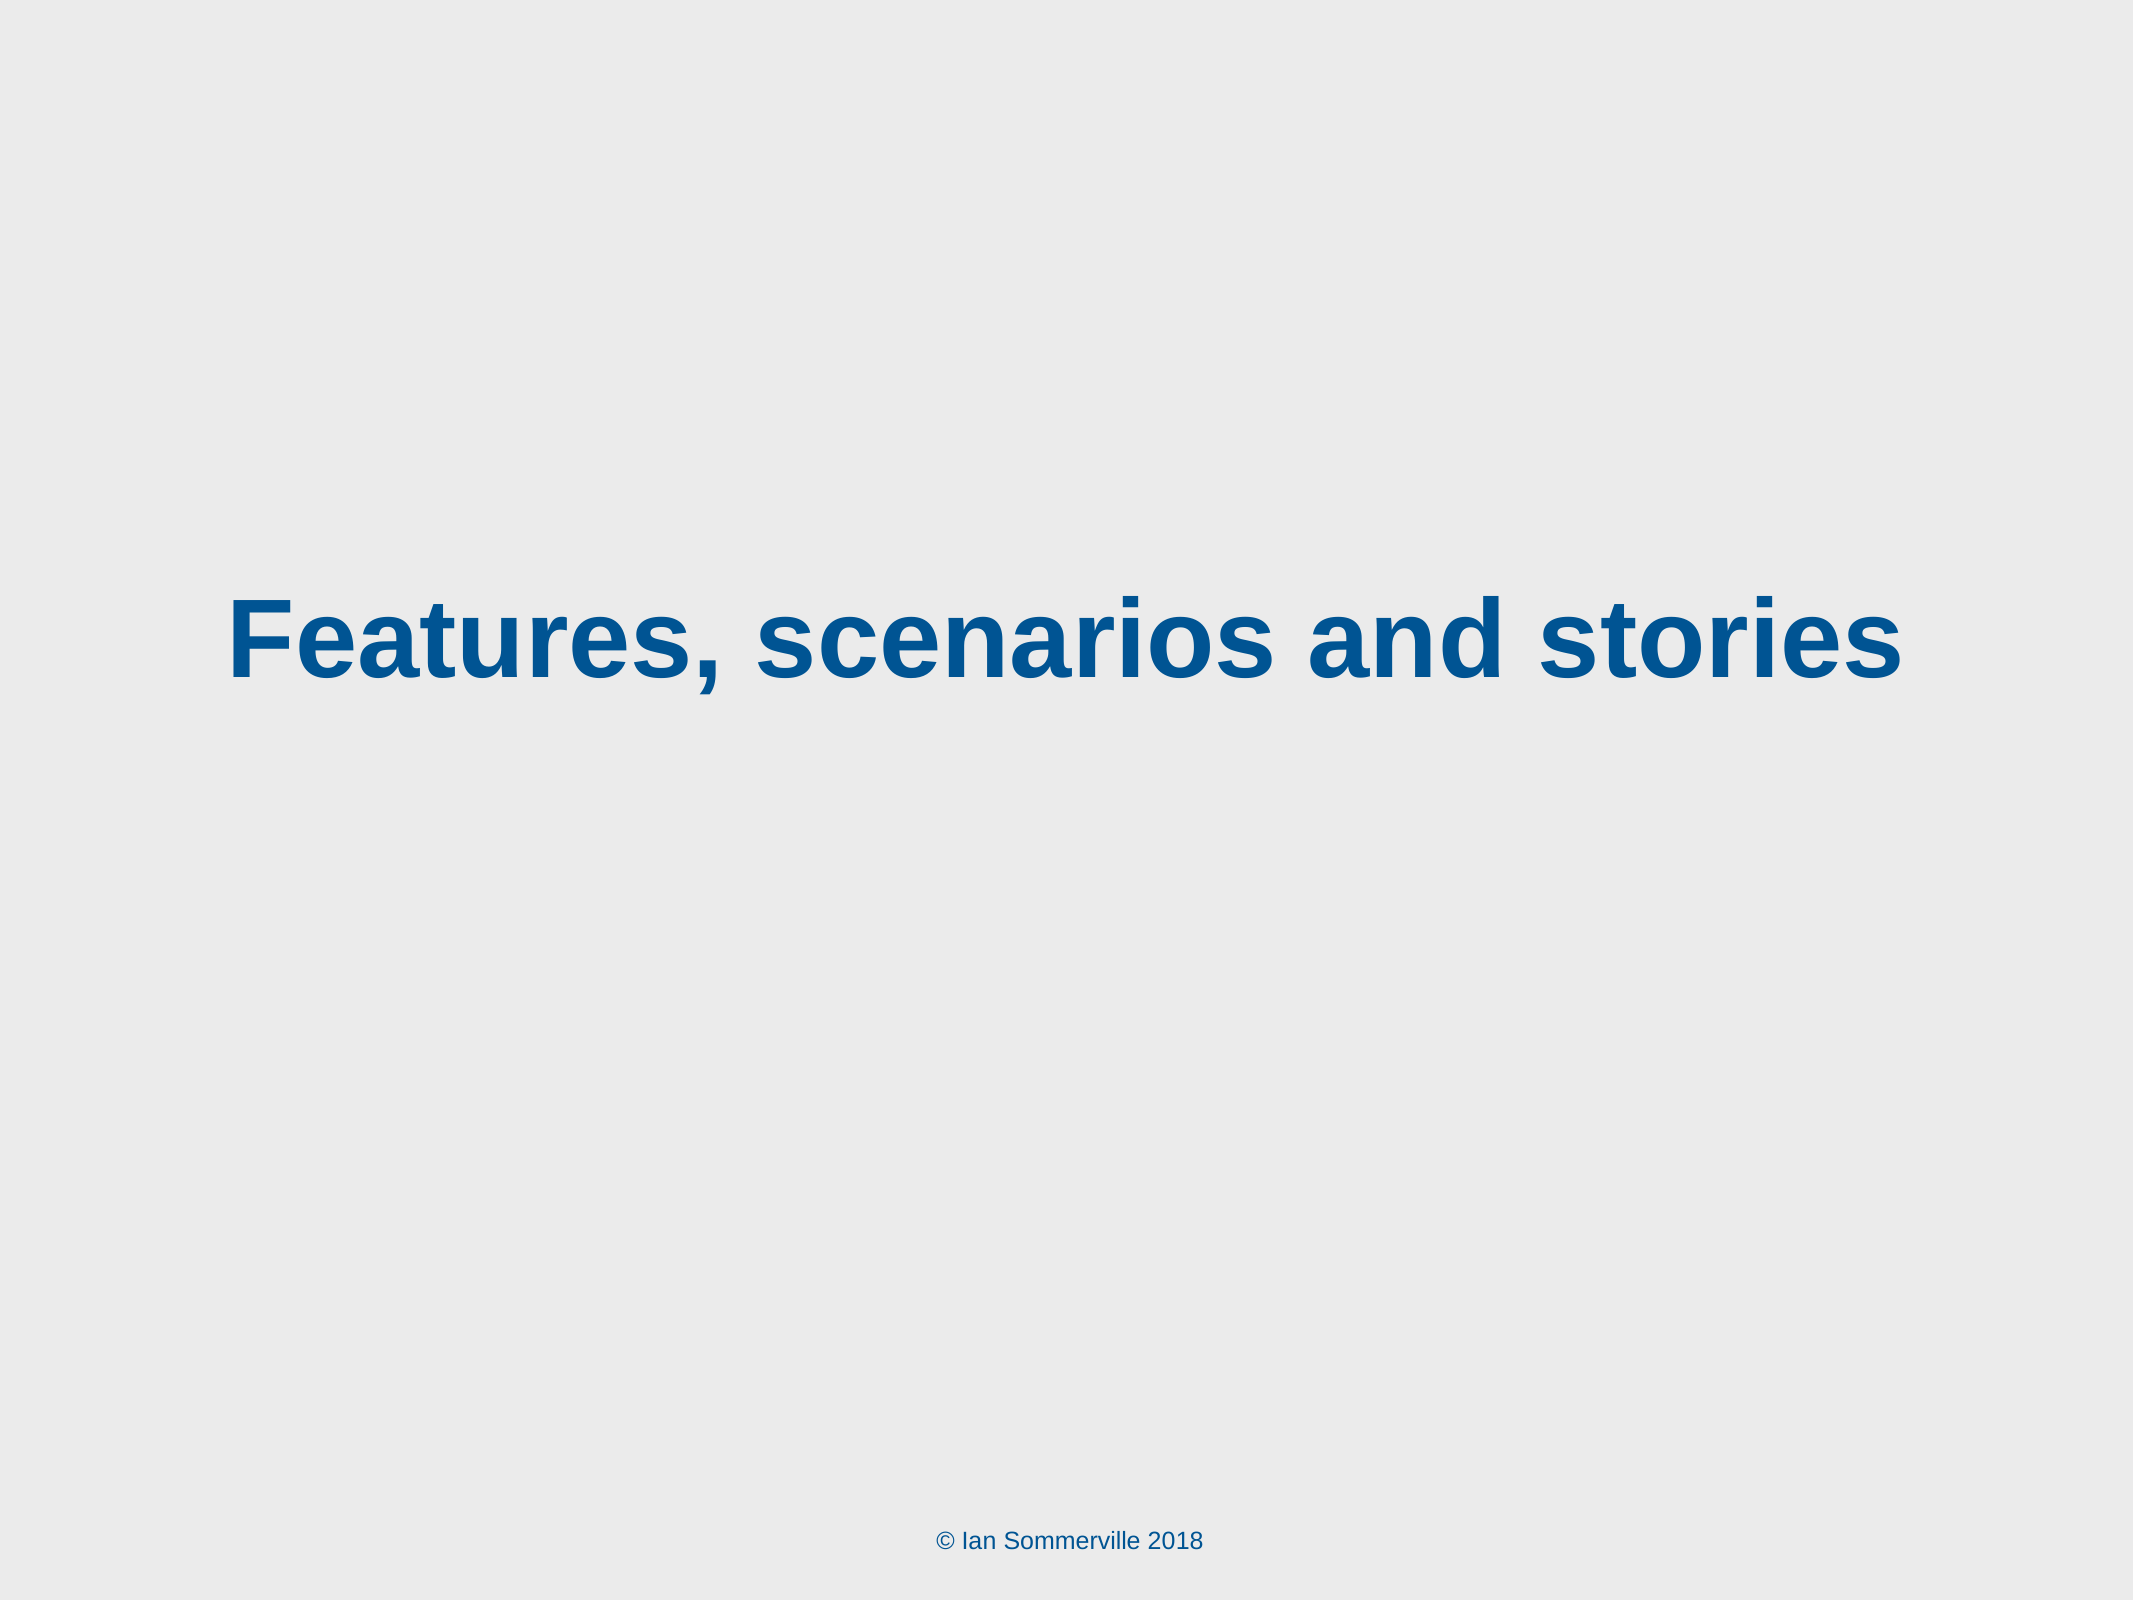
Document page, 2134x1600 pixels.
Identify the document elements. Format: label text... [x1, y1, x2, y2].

title Features, scenarios and stories [216, 531, 1918, 709]
